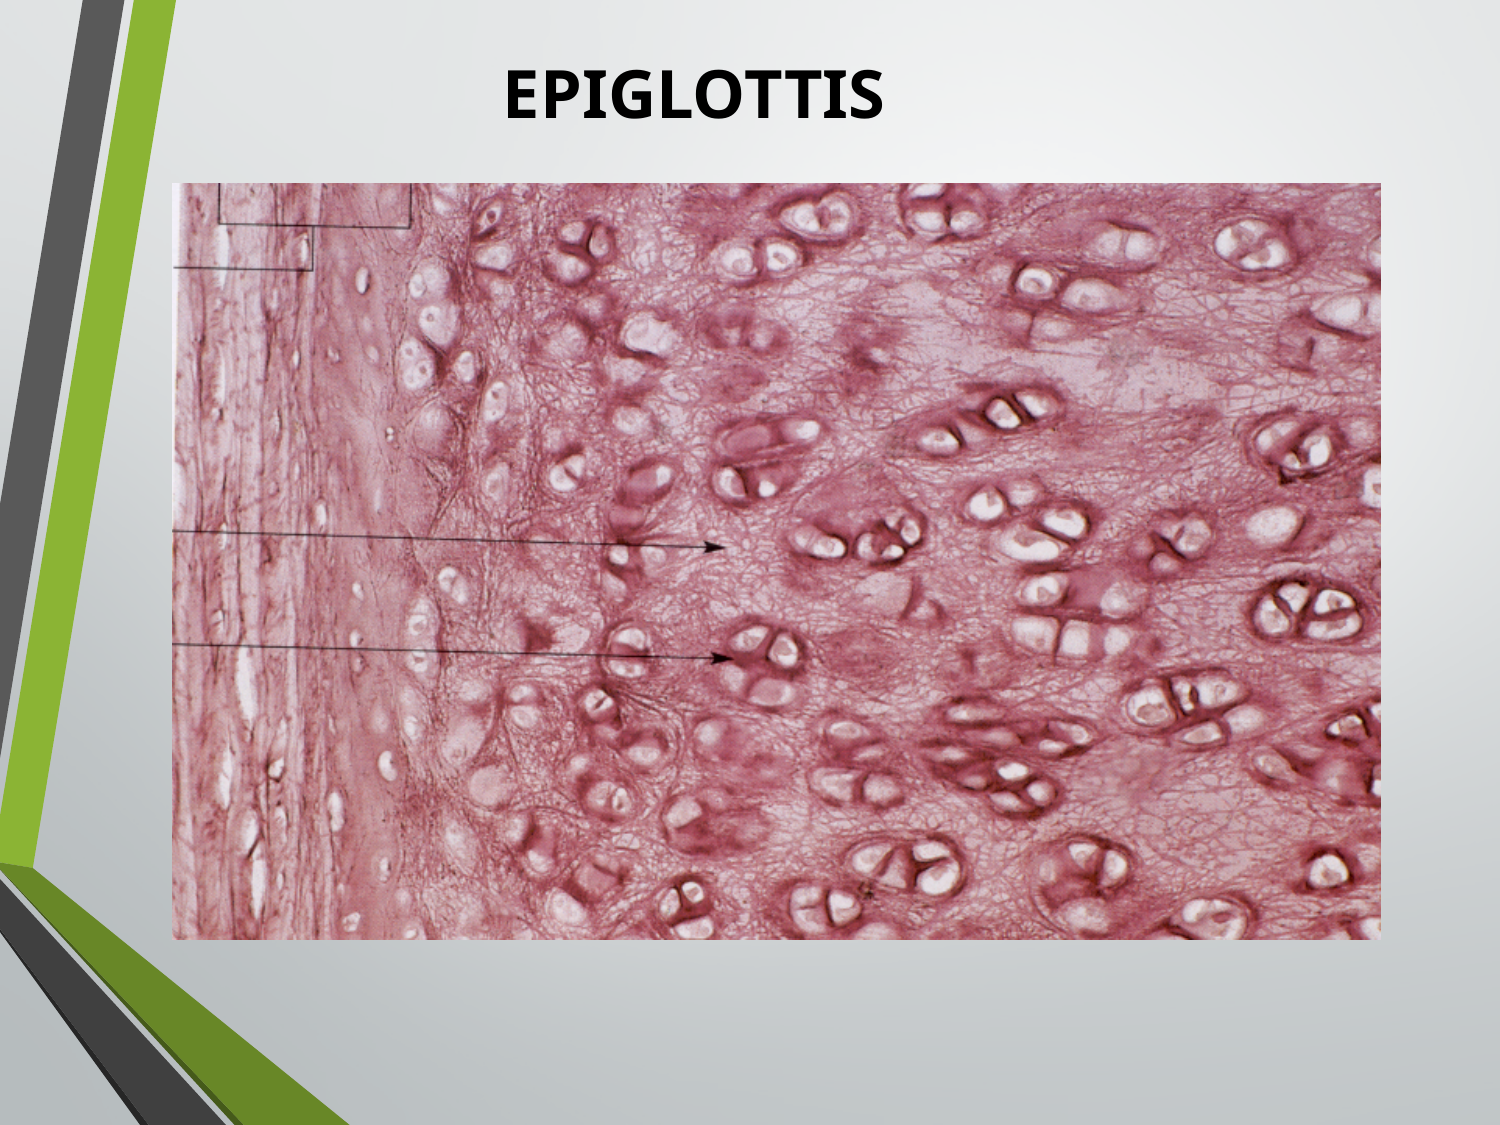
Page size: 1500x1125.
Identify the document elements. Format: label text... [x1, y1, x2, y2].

picture [171, 183, 1381, 940]
text_box EPIGLOTTIS [488, 45, 901, 140]
